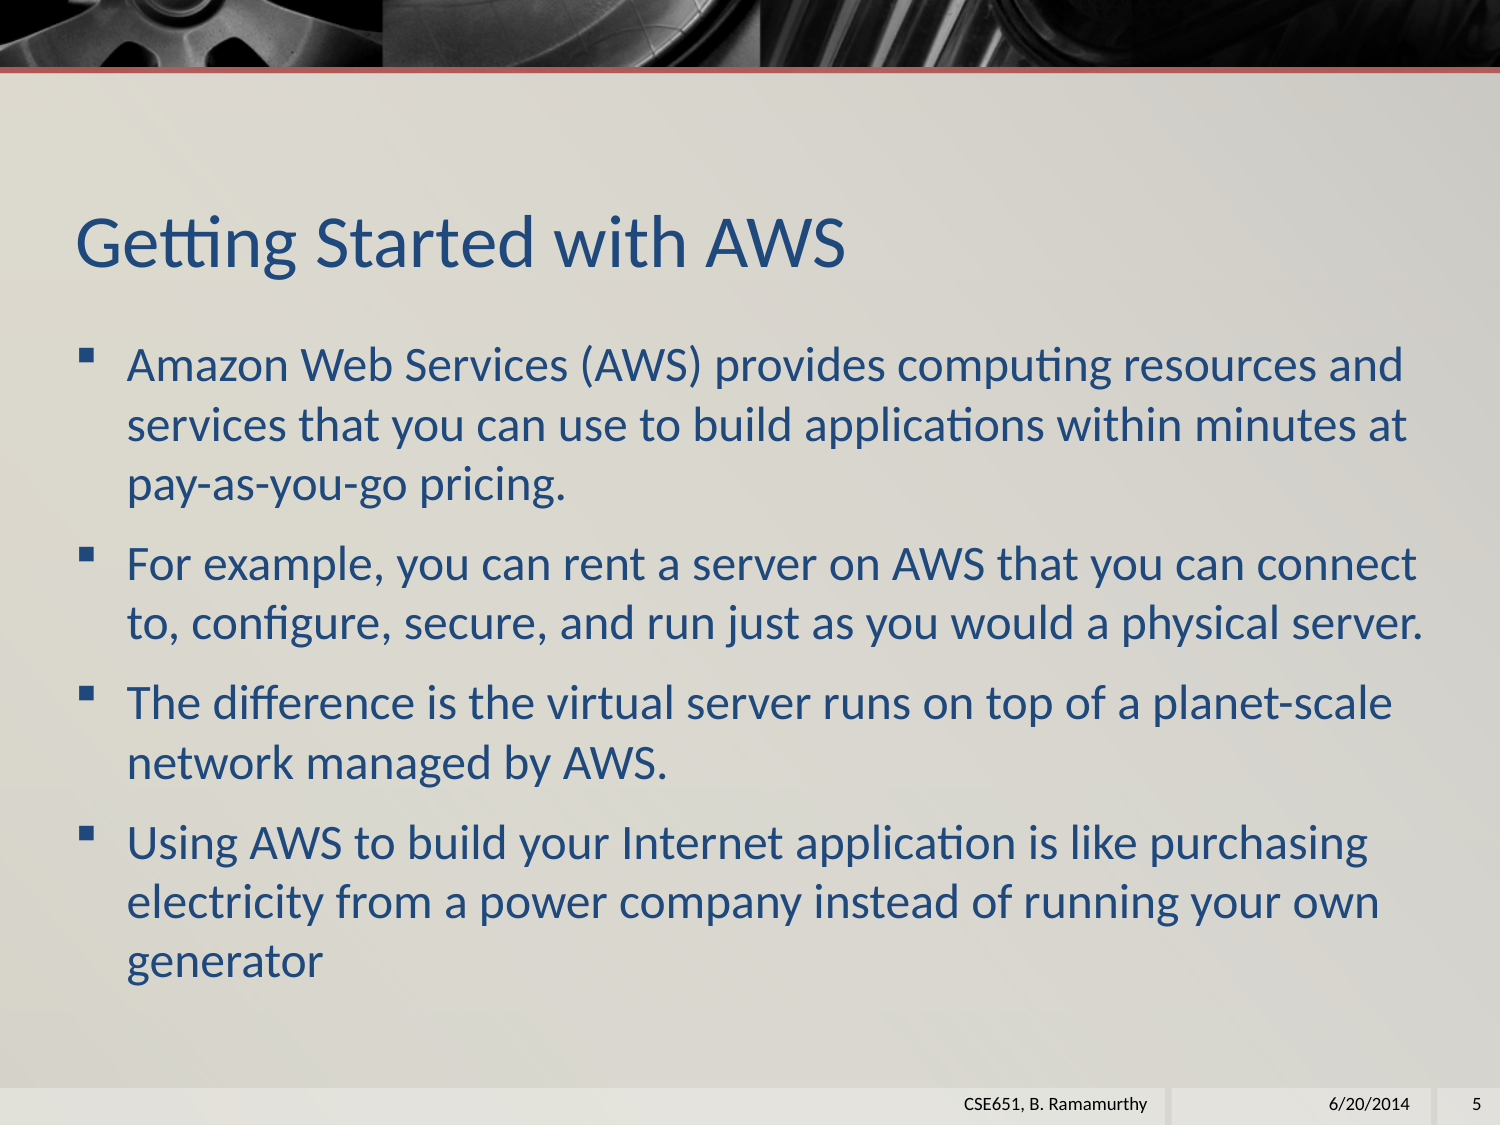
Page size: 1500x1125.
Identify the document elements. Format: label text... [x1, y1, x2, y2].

picture [0, 0, 1500, 67]
footer CSE651, B. Ramamurthy [75, 1084, 1163, 1122]
list Amazon Web Services (AWS) provides computing resources and services that you can use to build applications within minutes at pay-as-you-go pricing. For example, you can rent a server on AWS that you can connect to, configure, secure, and run just as you would a physical server. The difference is the virtual server runs on top of a planet-scale network managed by AWS. Using AWS to build your Internet application is like purchasing electricity from a power company instead of running your own generator [75, 324, 1425, 1005]
slide_number 5 [1434, 1084, 1497, 1122]
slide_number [1175, 1084, 1425, 1122]
title Getting Started with AWS [75, 162, 1425, 313]
